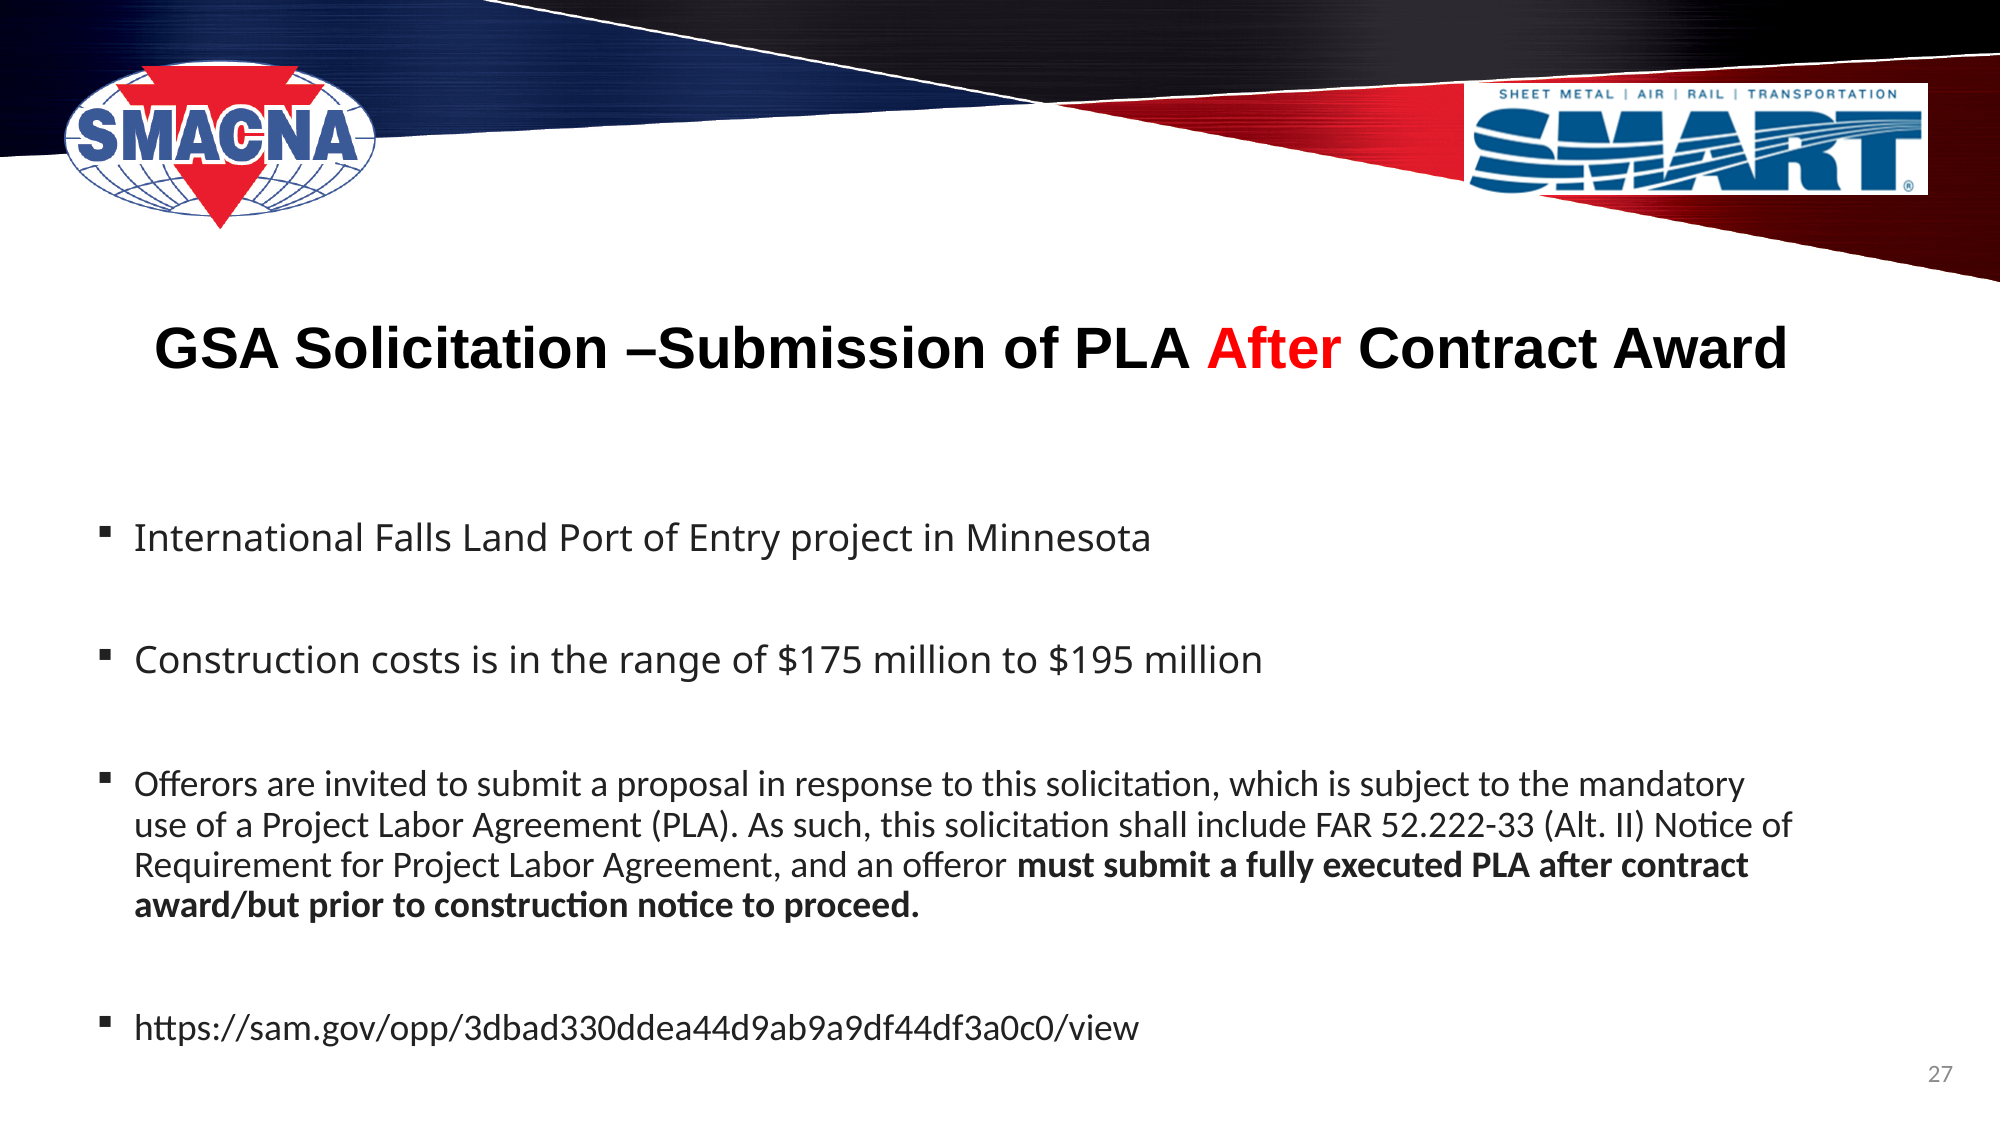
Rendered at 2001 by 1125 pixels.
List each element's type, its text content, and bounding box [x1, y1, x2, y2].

slide_number 27 [1901, 1042, 1969, 1103]
title GSA Solicitation –Submission of PLA After Contract Award [81, 296, 1863, 404]
list International Falls Land Port of Entry project in Minnesota Construction costs is in the range of $175 million to $195 million Offerors are invited to submit a proposal in response to this solicitation, which is subject to the mandatory use of a Project Labor Agreement (PLA). As such, this solicitation shall include FAR 52.222-33 (Alt. II) Notice of Requirement for Project Labor Agreement, and an offeror must submit a fully executed PLA after contract award/but prior to construction notice to proceed. https://sam.gov/opp/3dbad330ddea44d9ab9a9df44df3a0c0/view [81, 445, 1811, 1109]
picture [0, 0, 2000, 1125]
